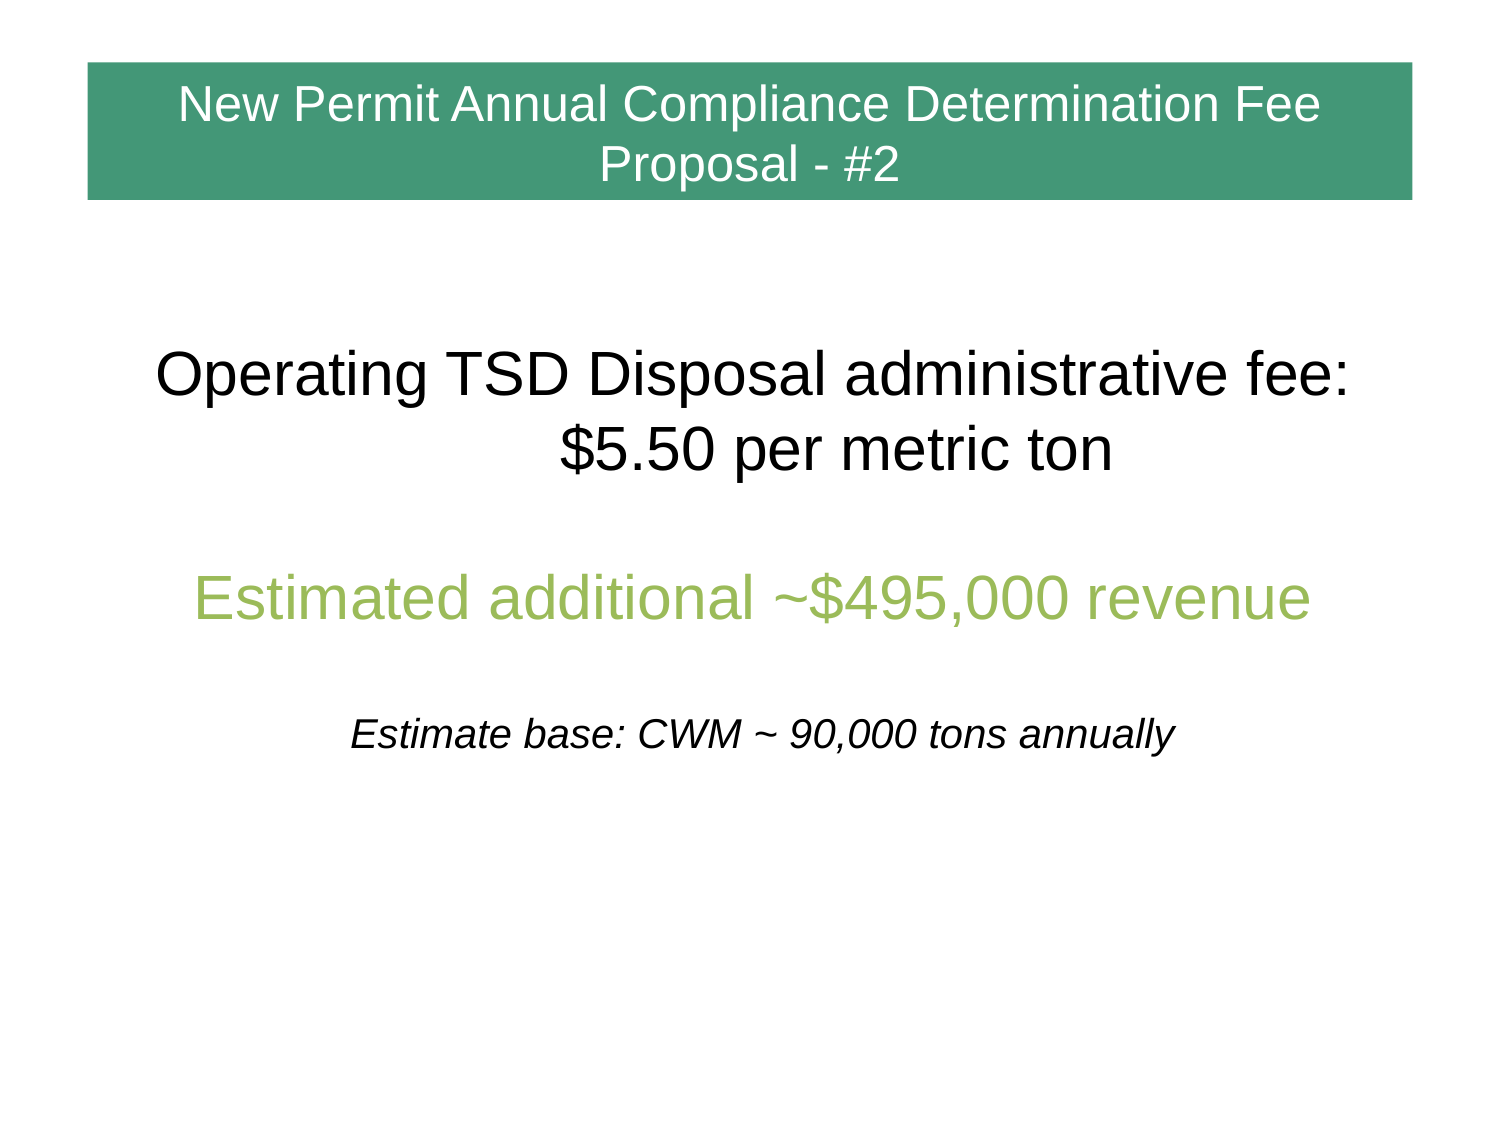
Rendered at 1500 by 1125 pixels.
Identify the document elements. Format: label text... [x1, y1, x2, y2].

title New Permit Annual Compliance Determination Fee Proposal - #2 [87, 62, 1413, 200]
subtitle Operating TSD Disposal administrative fee: $5.50 per metric ton Estimated additional ~$495,000 revenue Estimate base: CWM ~ 90,000 tons annually [87, 237, 1438, 1038]
